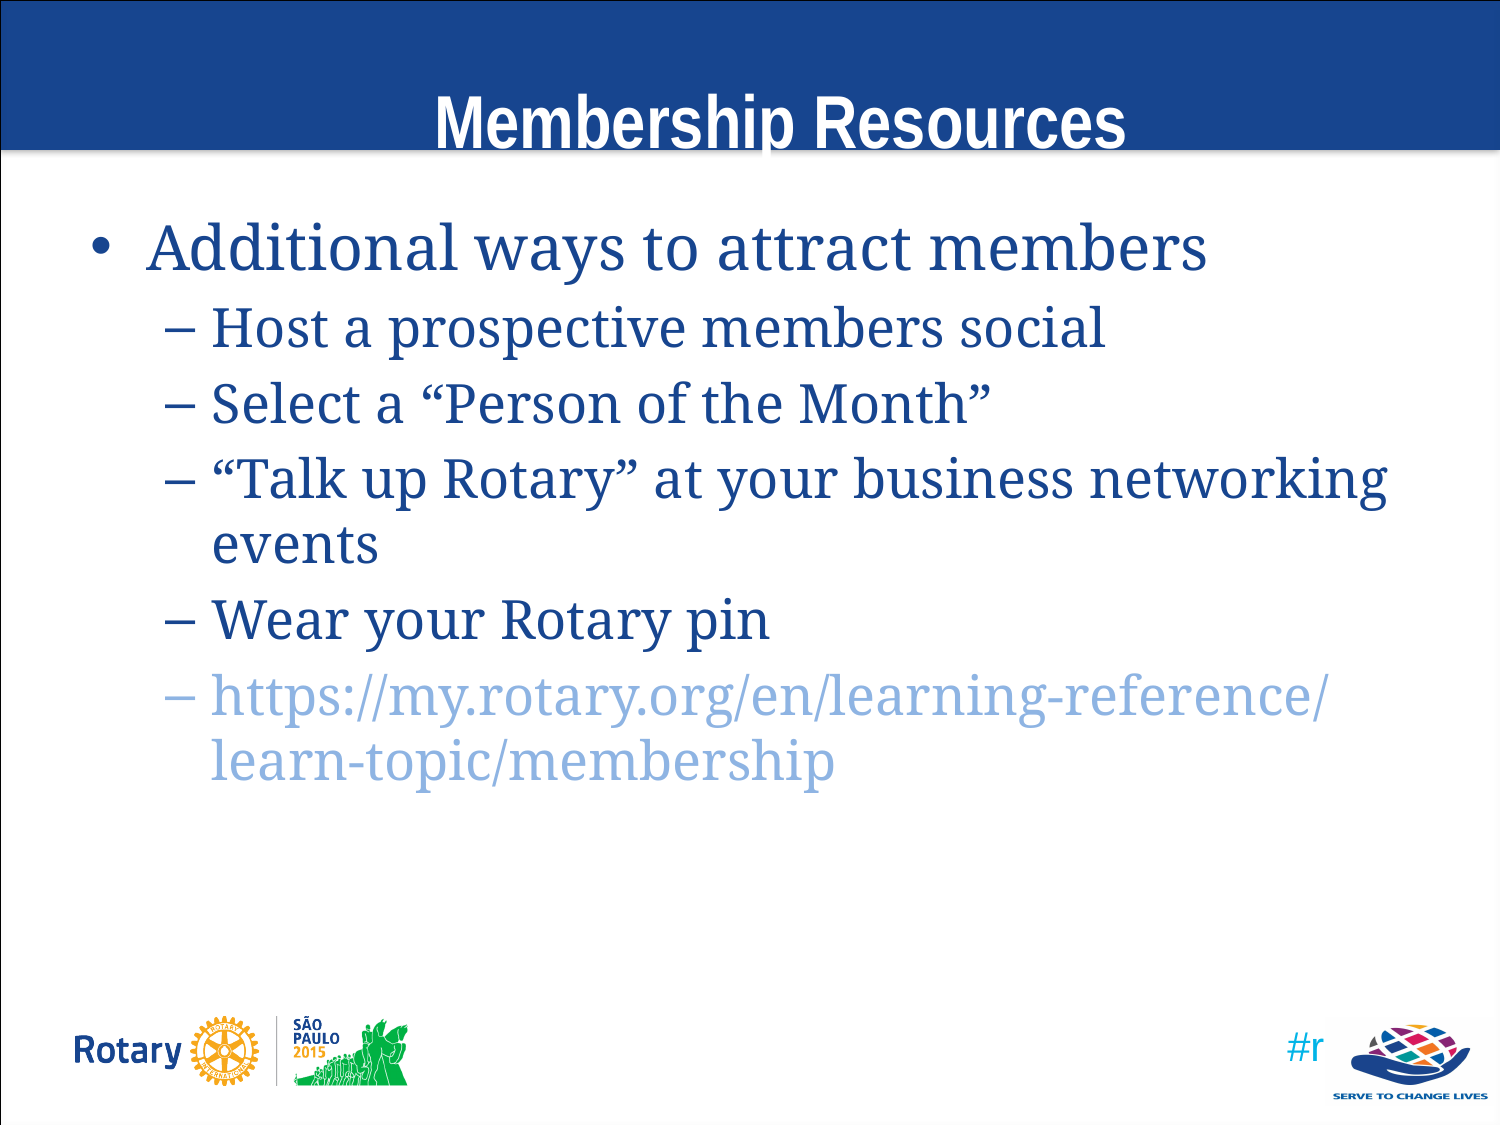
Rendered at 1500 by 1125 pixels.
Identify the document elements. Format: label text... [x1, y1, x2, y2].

picture [1324, 1017, 1497, 1106]
picture [75, 1016, 408, 1086]
list Additional ways to attract members Host a prospective members social Select a “Person of the Month” “Talk up Rotary” at your business networking events Wear your Rotary pin https://my.rotary.org/en/learning-reference/learn-topic/membership [75, 200, 1425, 943]
title Membership Resources [62, 75, 1500, 163]
